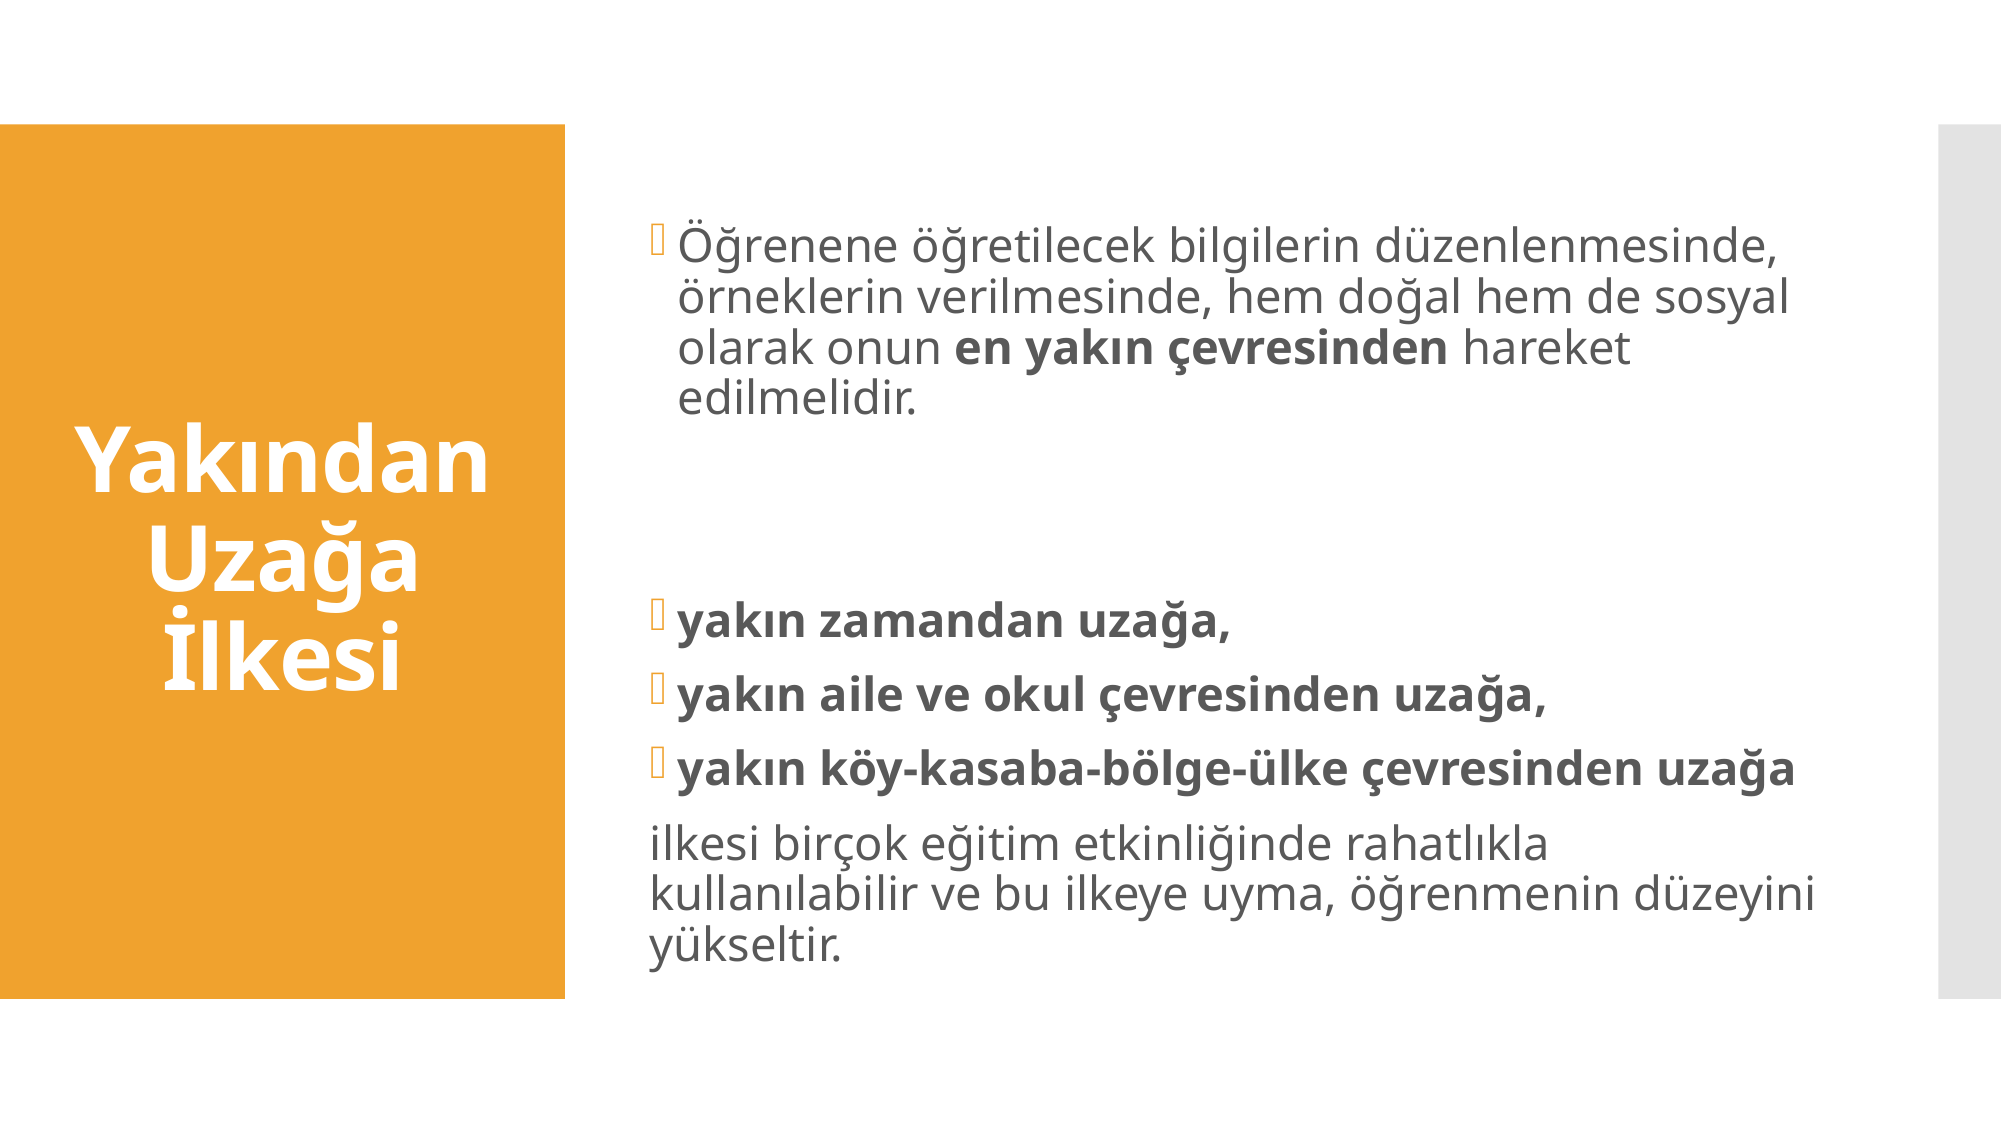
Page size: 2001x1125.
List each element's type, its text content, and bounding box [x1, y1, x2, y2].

title Yakından Uzağa İlkesi [41, 184, 525, 940]
list Öğrenene öğretilecek bilgilerin düzenlenmesinde, örneklerin verilmesinde, hem doğal hem de sosyal olarak onun en yakın çevresinden hareket edilmelidir. yakın zamandan uzağa, yakın aile ve okul çevresinden uzağa, yakın köy-kasaba-bölge-ülke çevresinden uzağa ilkesi birçok eğitim etkinliğinde rahatlıkla kullanılabilir ve bu ilkeye uyma, öğrenmenin düzeyini yükseltir. [634, 141, 1835, 982]
